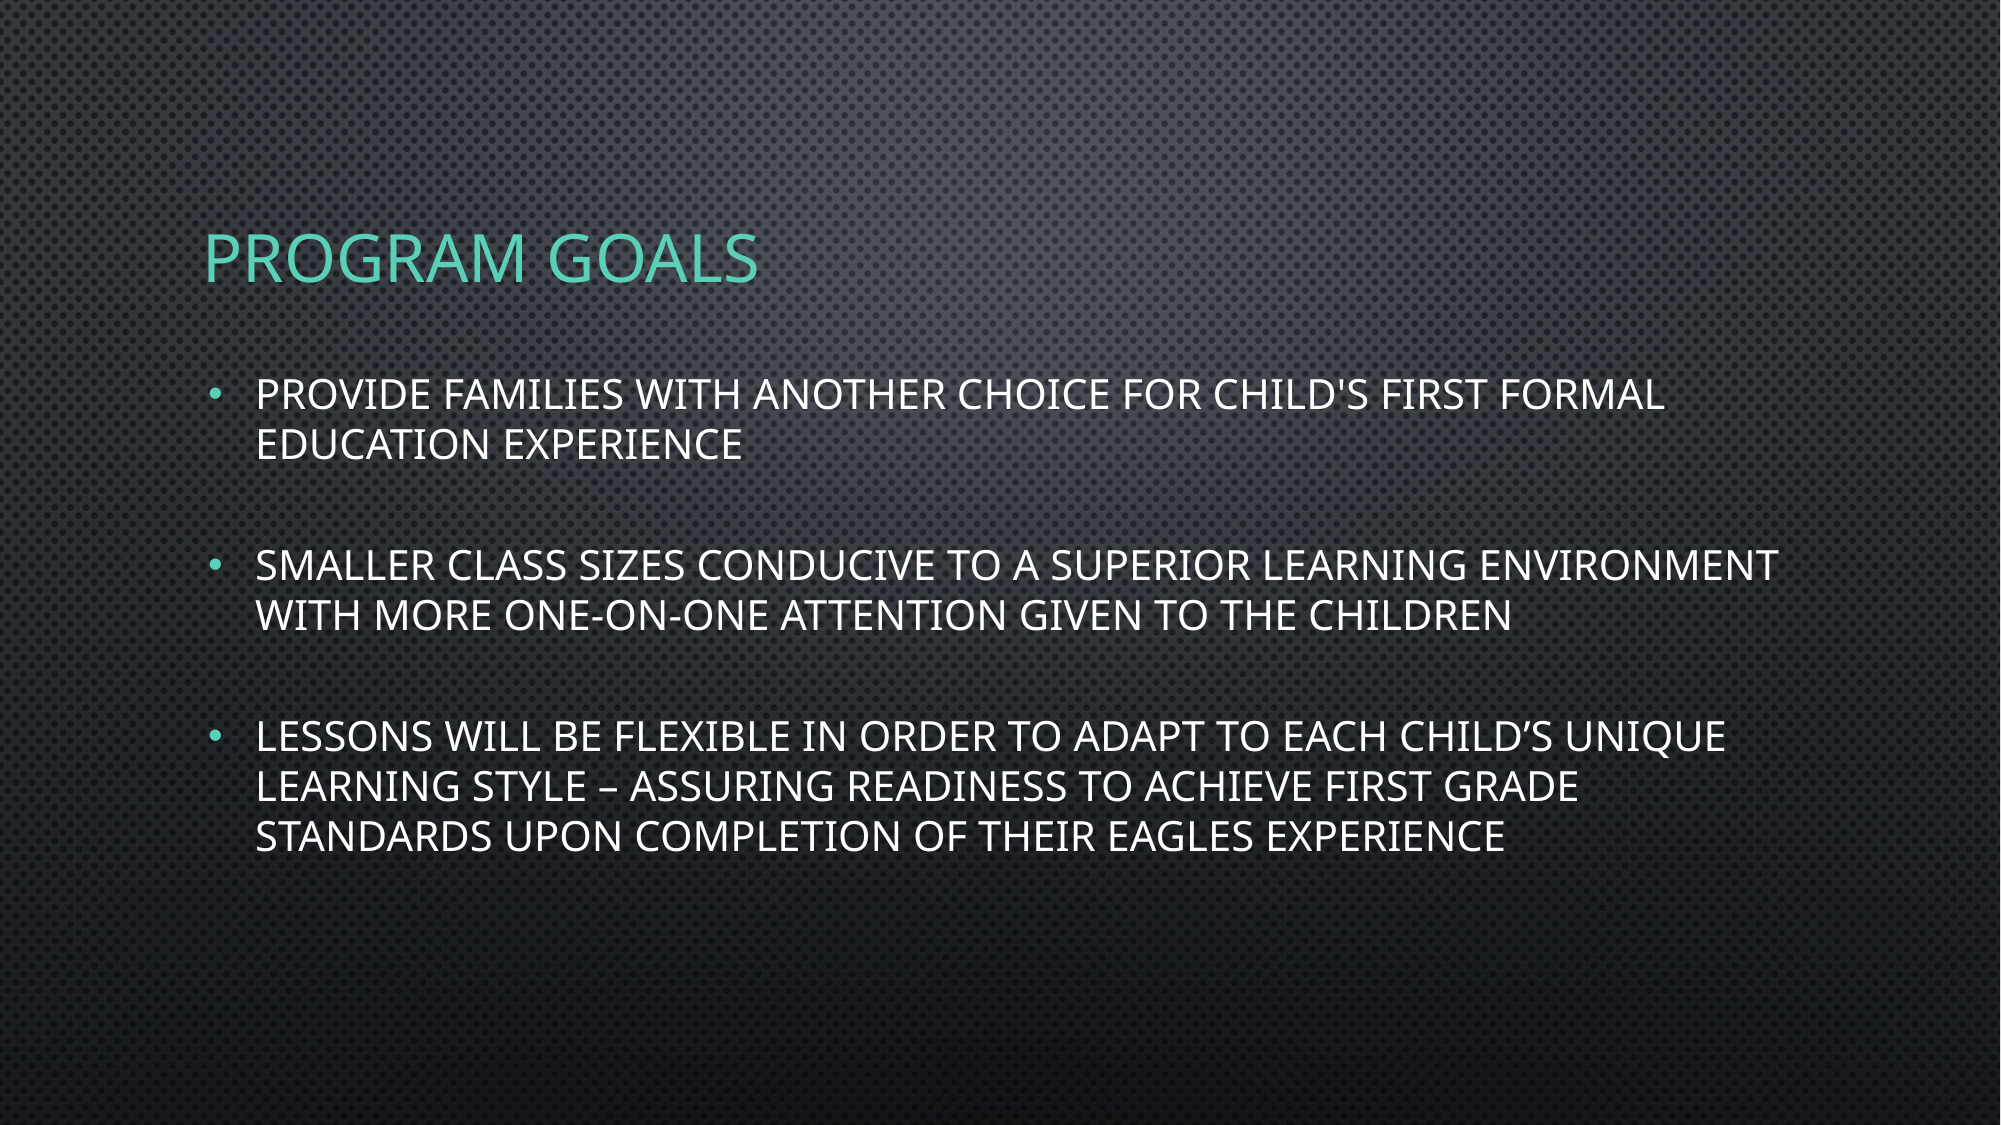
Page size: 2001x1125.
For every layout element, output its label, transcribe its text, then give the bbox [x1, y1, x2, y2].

title Program goals [187, 99, 1813, 413]
list Provide families with another choice for child's first formal education experience Smaller class sizes conducive to a superior learning environment with more one-on-one attention given to the children Lessons will be flexible in order to adapt to each child’s unique learning style – assuring readiness to achieve first grade standards upon completion of their Eagles experience [193, 357, 1819, 871]
